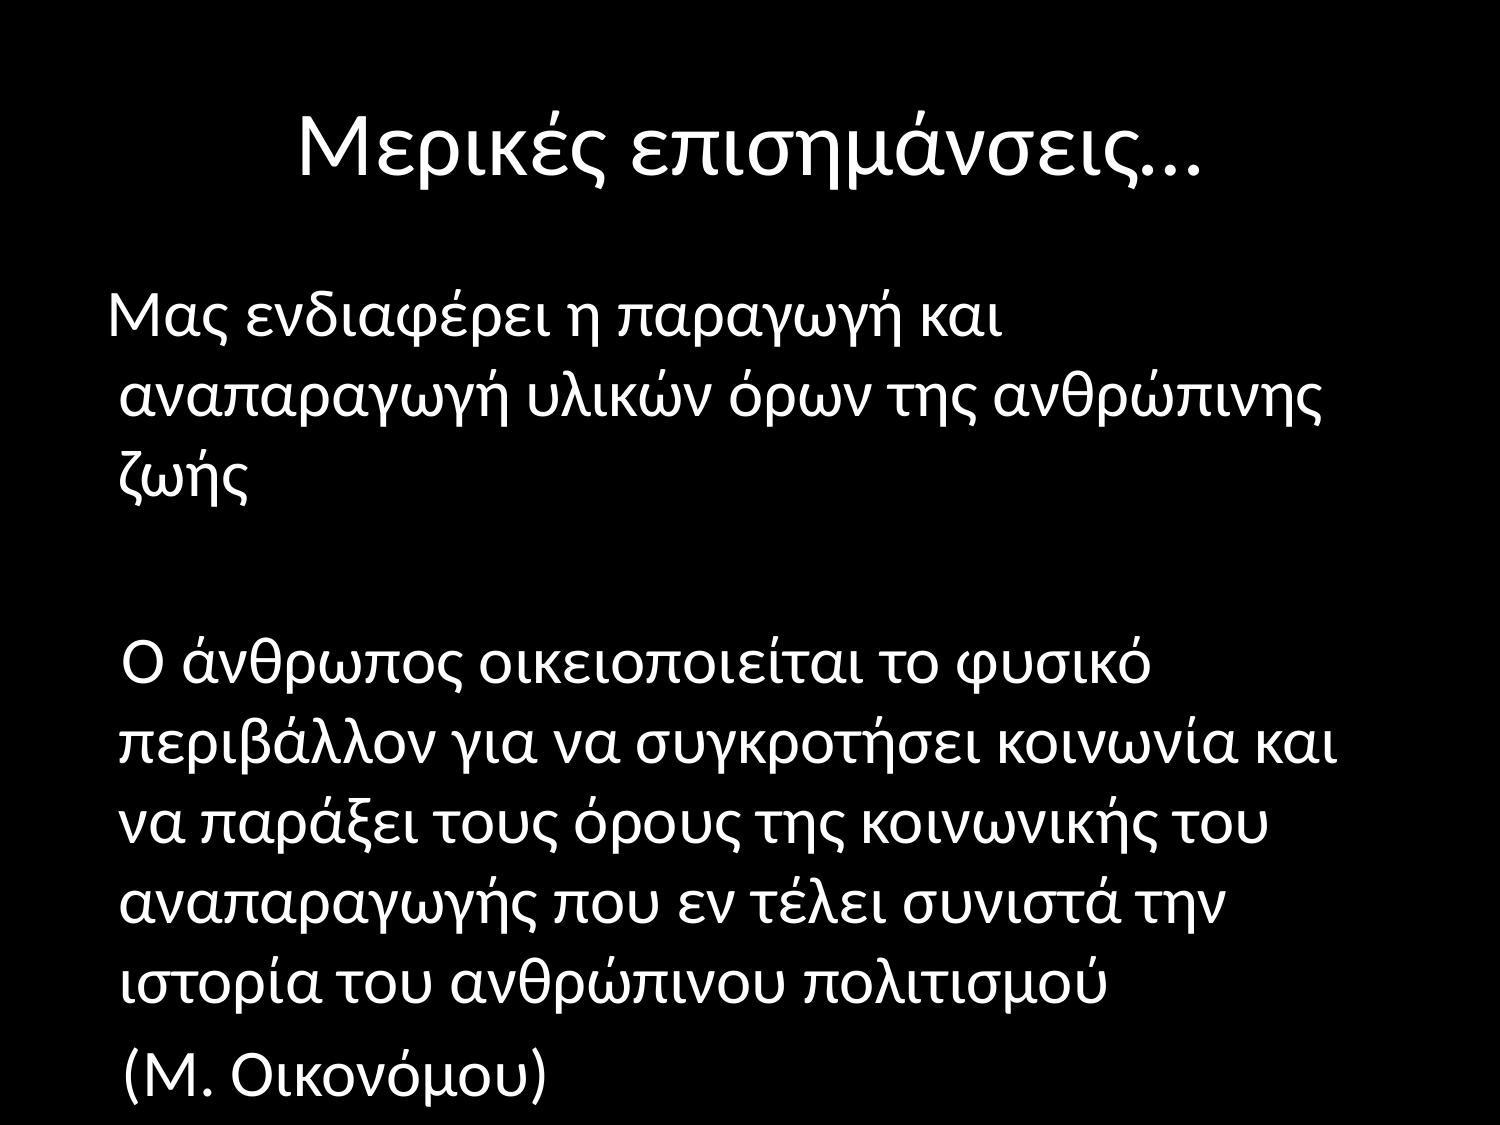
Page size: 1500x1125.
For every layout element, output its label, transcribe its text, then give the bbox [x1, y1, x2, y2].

title Μερικές επισημάνσεις… [75, 45, 1425, 233]
list Μας ενδιαφέρει η παραγωγή και αναπαραγωγή υλικών όρων της ανθρώπινης ζωής Ο άνθρωπος οικειοποιείται το φυσικό περιβάλλον για να συγκροτήσει κοινωνία και να παράξει τους όρους της κοινωνικής του αναπαραγωγής που εν τέλει συνιστά την ιστορία του ανθρώπινου πολιτισμού (Μ. Οικονόμου) [46, 262, 1425, 1125]
